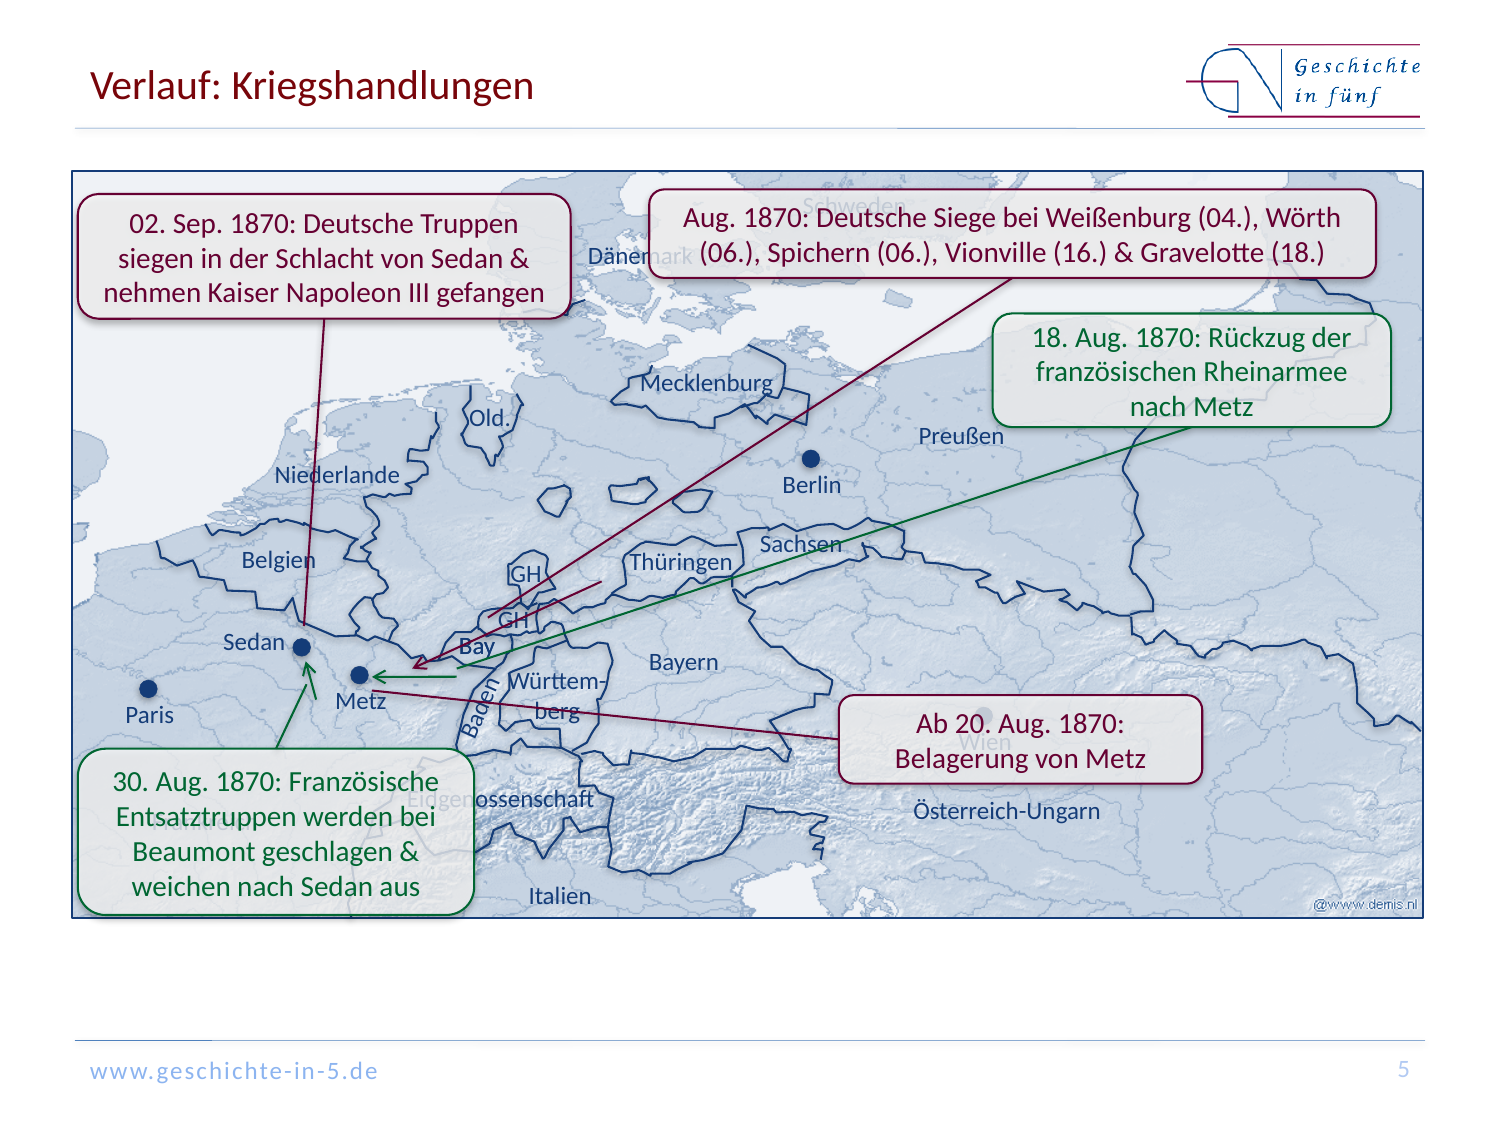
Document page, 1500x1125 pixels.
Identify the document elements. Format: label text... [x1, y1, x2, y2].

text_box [77, 193, 571, 627]
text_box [576, 313, 1392, 669]
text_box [77, 684, 475, 916]
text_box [479, 690, 1203, 784]
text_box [487, 189, 1377, 311]
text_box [53, 172, 1423, 918]
title Verlauf: Kriegshandlungen [75, 45, 1183, 122]
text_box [291, 674, 331, 686]
slide_number 5 [1074, 1042, 1425, 1093]
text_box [411, 581, 602, 669]
picture [1182, 38, 1425, 122]
